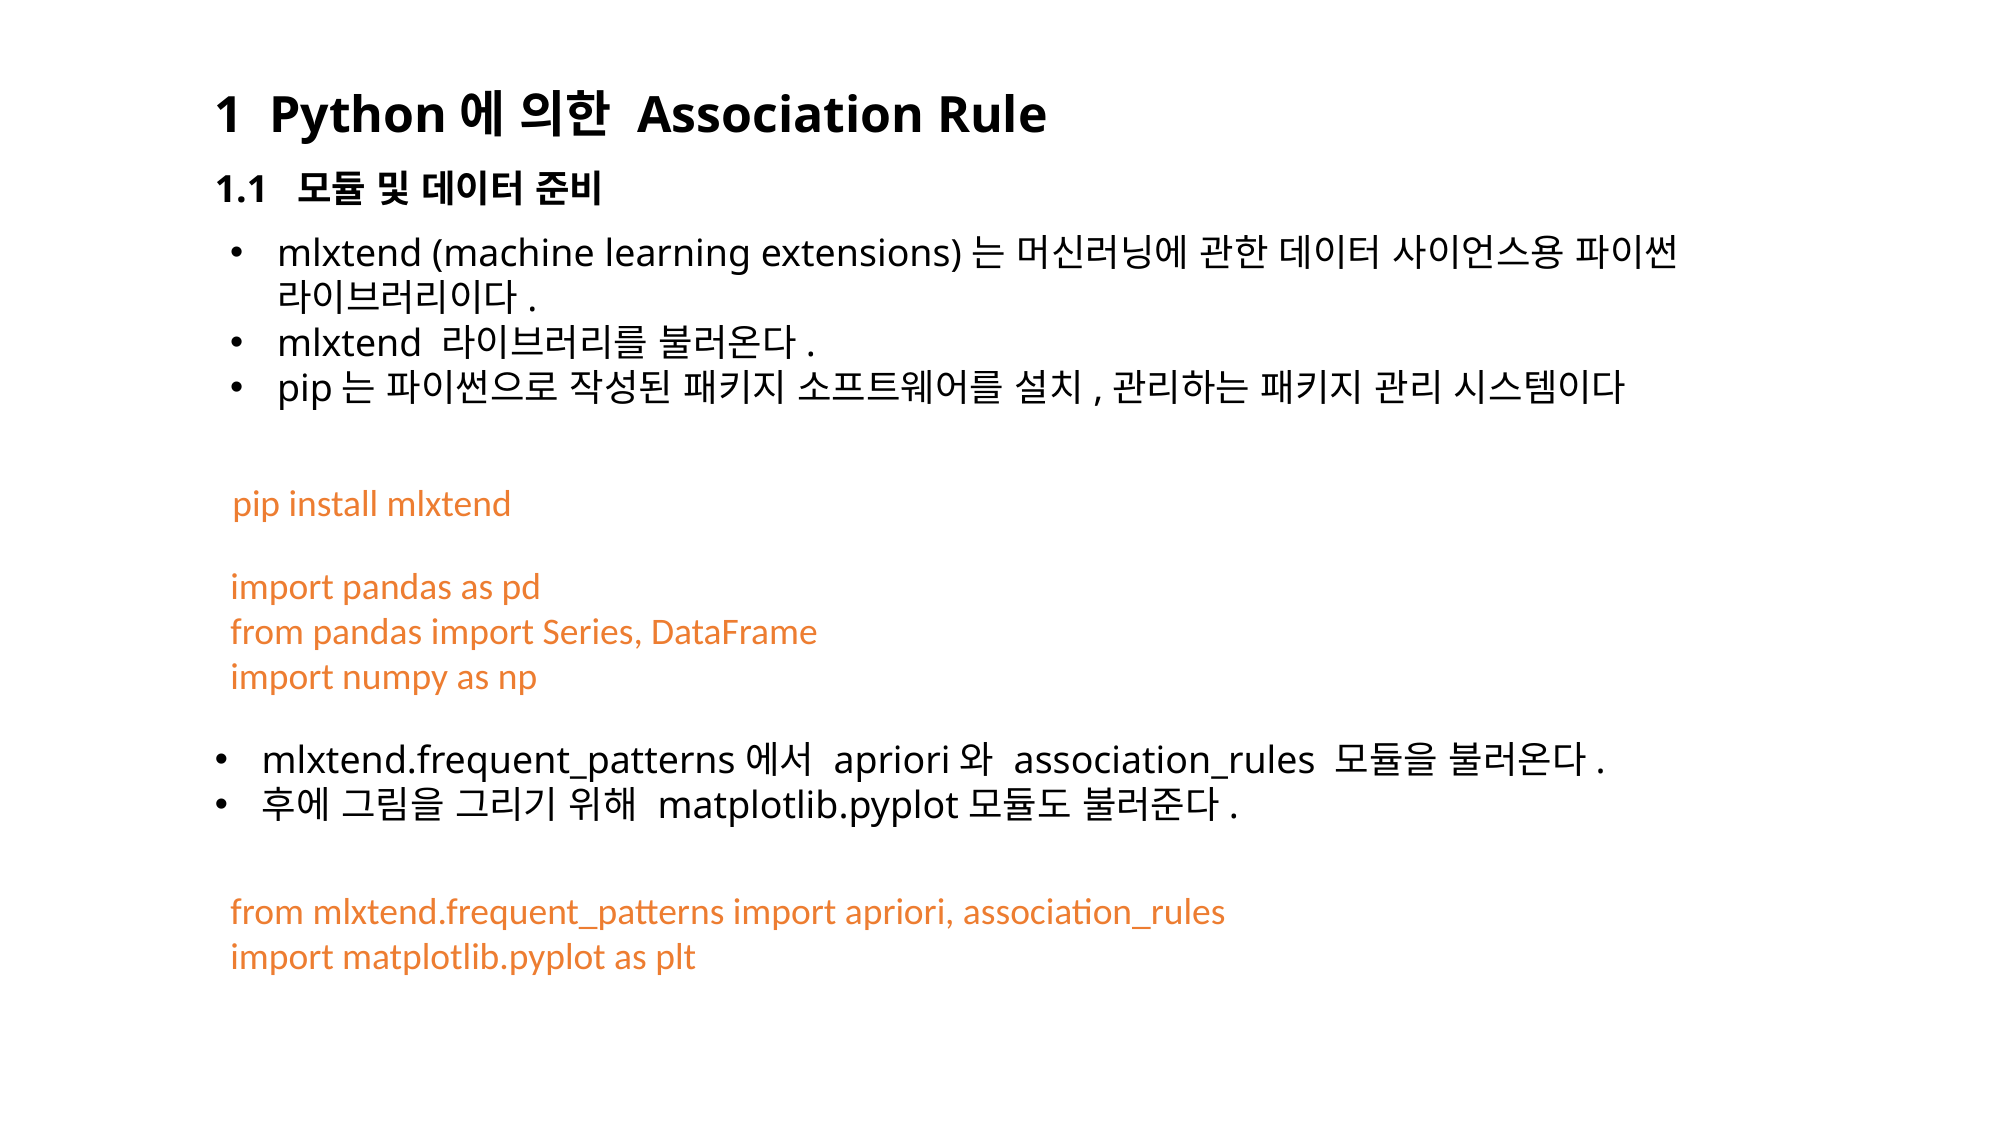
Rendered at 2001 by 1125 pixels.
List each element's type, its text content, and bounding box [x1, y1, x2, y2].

text_box mlxtend (machine learning extensions)는 머신러닝에 관한 데이터 사이언스용 파이썬 라이브러리이다. mlxtend 라이브러리를 불러온다. pip는 파이썬으로 작성된 패키지 소프트웨어를 설치,관리하는 패키지 관리 시스템이다 [215, 221, 1809, 417]
text_box import pandas as pd from pandas import Series, DataFrame import numpy as np [215, 554, 1216, 705]
text_box pip install mlxtend [217, 471, 527, 532]
text_box mlxtend.frequent_patterns에서 apriori와 association_rules 모듈을 불러온다. 후에 그림을 그리기 위해 matplotlib.pyplot모듈도 불러준다. [200, 728, 1751, 834]
text_box from mlxtend.frequent_patterns import apriori, association_rules import matplotlib.pyplot as plt [215, 880, 1448, 985]
text_box 1 Python에 의한 Association Rule 1.1 모듈 및 데이터 준비 [200, 44, 1200, 218]
